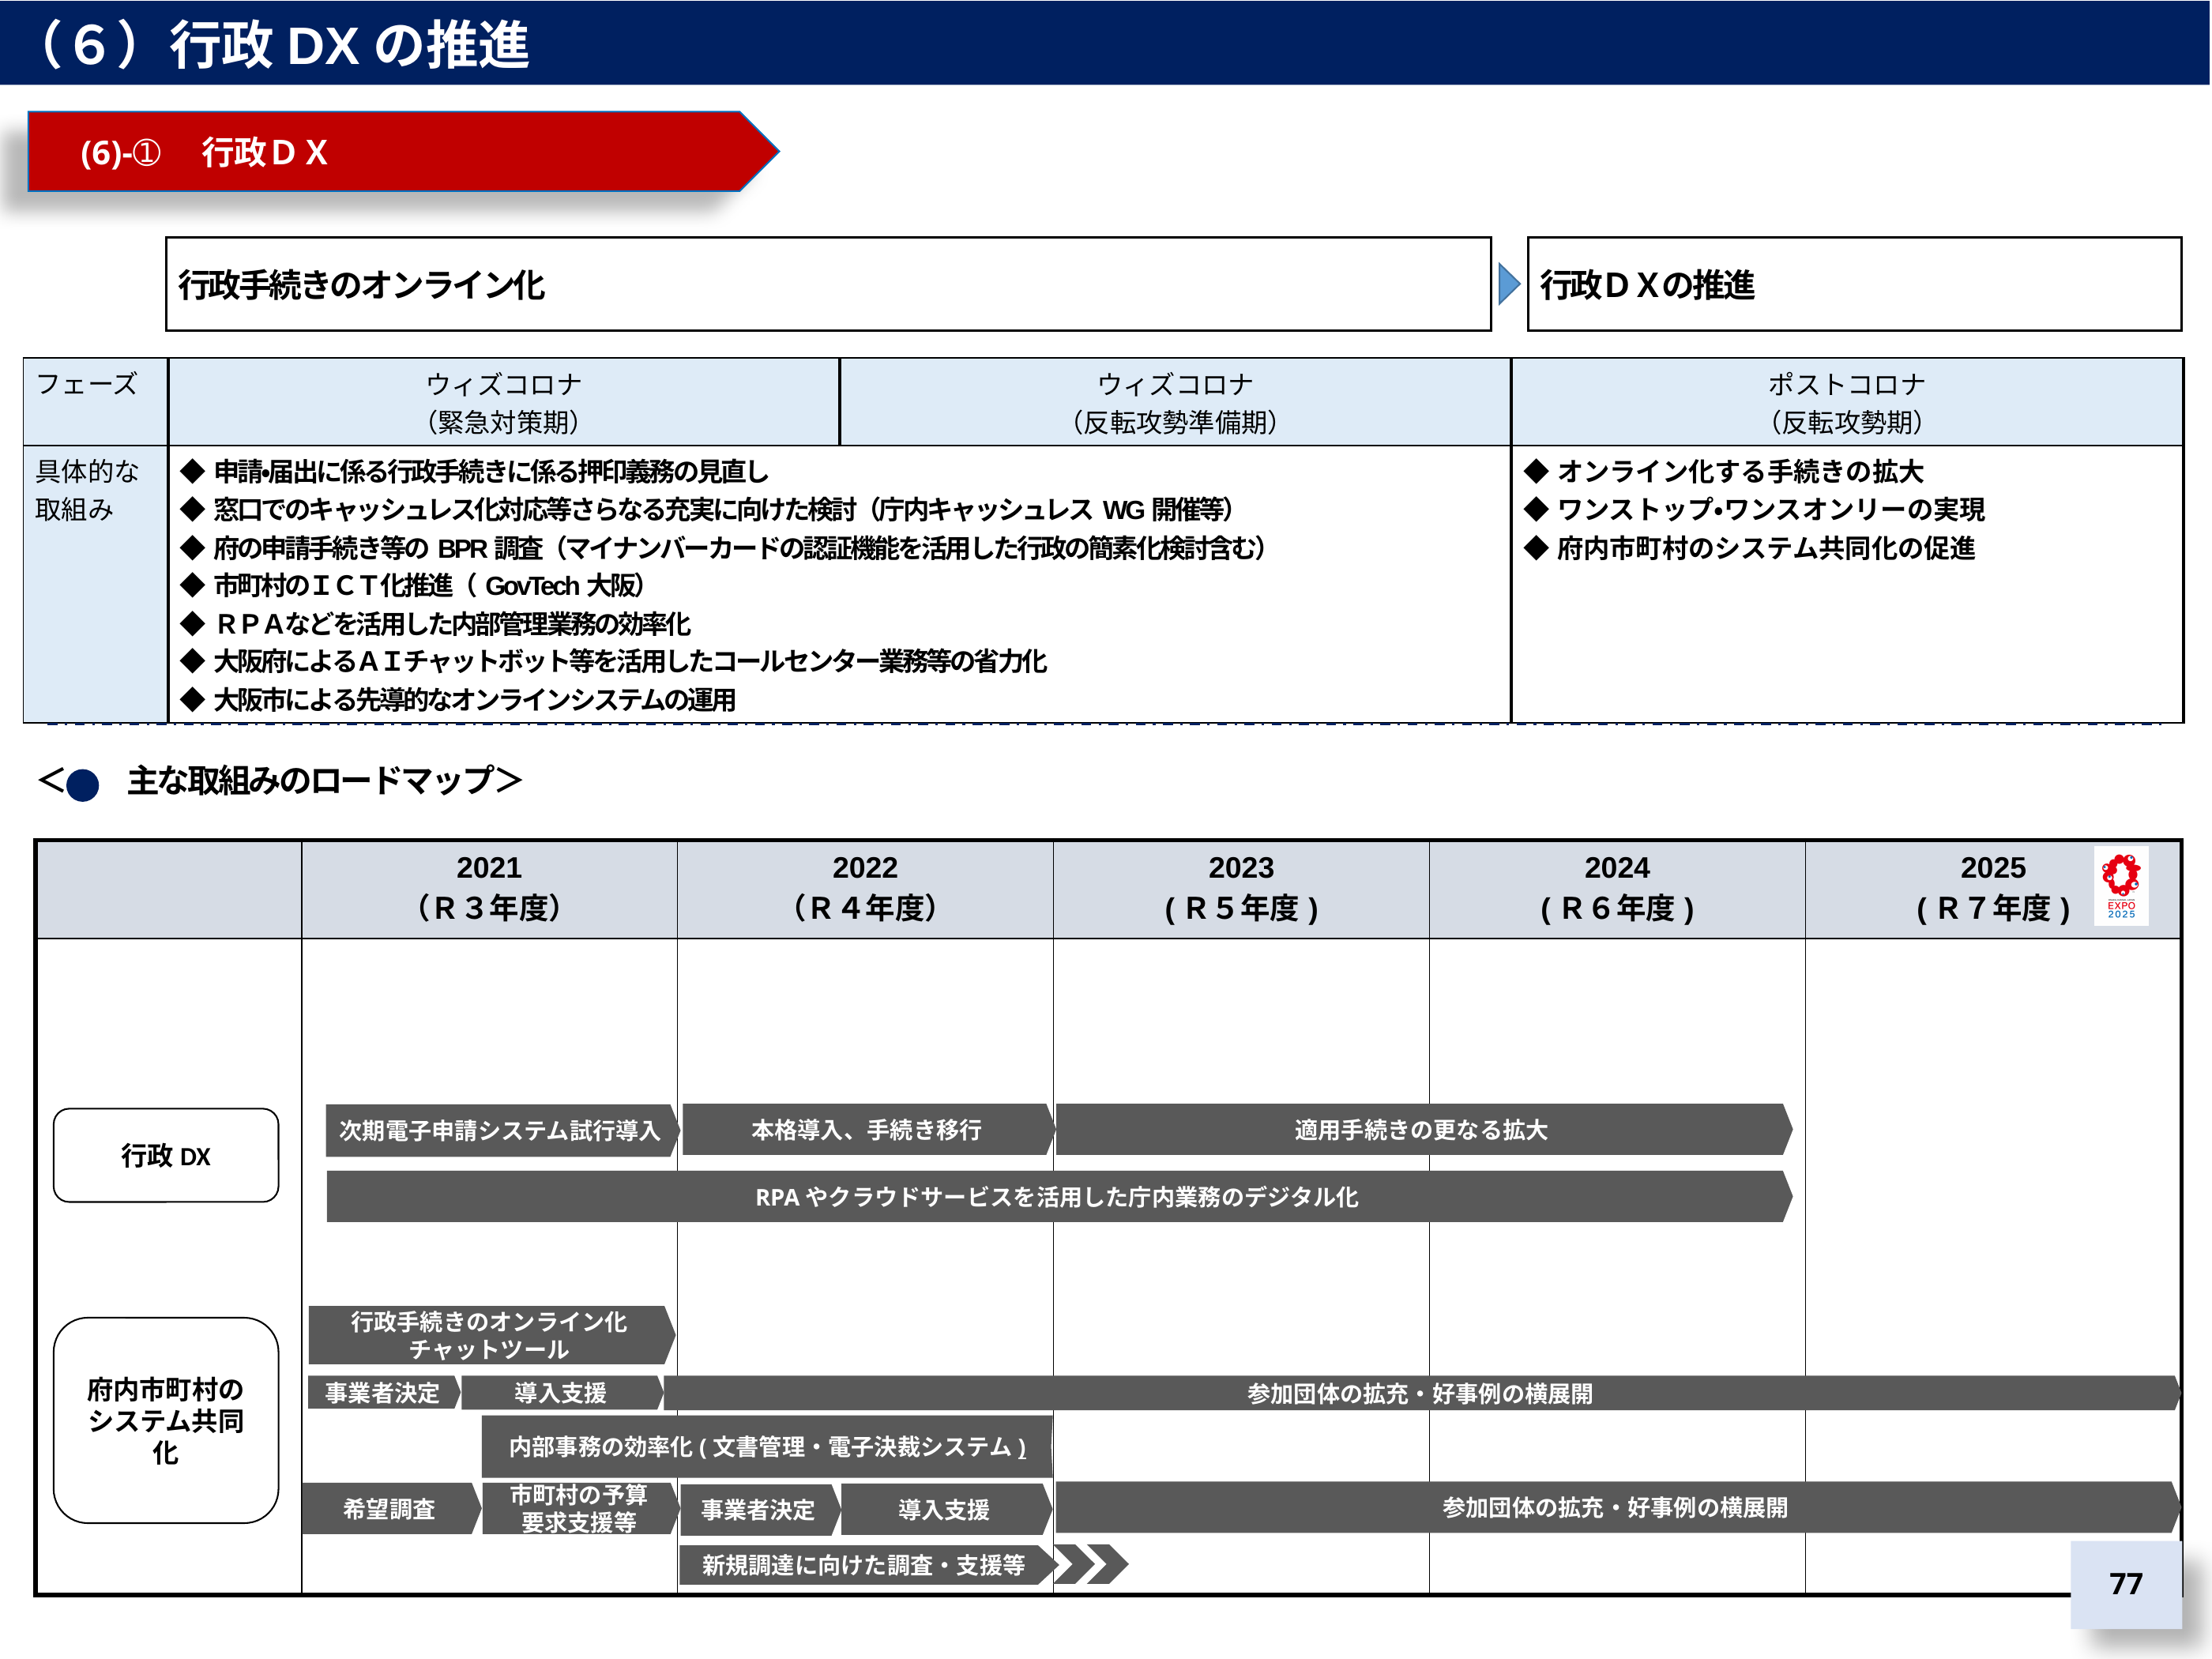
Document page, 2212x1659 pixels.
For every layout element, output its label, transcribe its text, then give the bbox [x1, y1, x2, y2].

text_box 導入支援 [461, 1375, 665, 1411]
text_box （６）行政DXの推進 [0, 1, 2210, 85]
text_box 導入支援 [841, 1482, 1054, 1536]
text_box 本格導入、手続き移行 [682, 1102, 1058, 1157]
table_header ウィズコロナ （緊急対策期） [170, 359, 838, 445]
table_header 2025 (Ｒ７年度) [1806, 842, 2180, 938]
text_box 市町村の予算 要求支援等 [481, 1481, 679, 1535]
table_cell [1806, 1517, 2180, 1593]
table_header 2024 (Ｒ６年度) [1430, 842, 1805, 938]
table_cell [1430, 1412, 1805, 1480]
table_cell [1054, 1136, 1429, 1169]
table_cell ◆申請・届出に係る行政手続きに係る押印義務の見直し ◆窓口でのキャッシュレス化対応等さらなる充実に向けた検討（庁内キャッシュレスWG開催等） ◆府の申請手続き等のBPR調査（マイナンバーカードの認証機能を活用した行政の簡素化検討含む） ◆市町村のＩＣＴ化推進（GovTech大阪） ◆ＲＰＡなどを活用した内部管理業務の効率化 ◆大阪府によるＡＩチャットボット等を活用したコールセンター業務等の省力化 ◆大阪市による先導的なオンラインシステムの運用 [170, 446, 1510, 722]
table_cell [678, 1132, 1053, 1169]
text_box 希望調査 [301, 1481, 481, 1535]
text_box (6)-➀ 行政ＤＸ [27, 111, 781, 192]
table_header 2022 （Ｒ４年度） [678, 842, 1053, 938]
table_header ポストコロナ （反転攻勢期） [1513, 359, 2182, 445]
table_cell [38, 939, 301, 1593]
text_box 事業者決定 [679, 1483, 841, 1537]
table_cell ◆オンライン化する手続きの拡大 ◆ワンストップ・ワンスオンリーの実現 ◆府内市町村のシステム共同化の促進 [1513, 446, 2182, 722]
table_header 2021 （Ｒ３年度） [303, 842, 677, 938]
text_box 事業者決定 [307, 1375, 461, 1410]
table_cell [303, 939, 677, 1502]
table_cell [678, 1513, 1053, 1593]
text_box 次期電子申請システム試行導入 [325, 1103, 682, 1158]
table_cell [678, 939, 1053, 1129]
table_cell [1054, 1412, 1429, 1593]
table_cell 具体的な 取組み [24, 446, 167, 722]
text_box 参加団体の拡充・好事例の横展開 [1055, 1480, 2183, 1534]
table_cell [678, 1223, 1053, 1375]
table_cell [1430, 1534, 1805, 1593]
text_box 府内市町村のシステム共同化 [52, 1316, 280, 1525]
table_cell [1054, 1223, 1429, 1375]
text_box RPAやクラウドサービスを活用した庁内業務のデジタル化 [325, 1169, 1794, 1223]
text_box 行政手続きのオンライン化 [165, 236, 1492, 331]
slide_number 76 [2071, 1540, 2183, 1630]
text_box [65, 768, 100, 803]
table_header [38, 842, 301, 938]
table_cell [678, 1479, 1053, 1505]
table_header 2023 (Ｒ５年度) [1054, 842, 1429, 938]
text_box 内部事務の効率化(文書管理・電子決裁システム) [480, 1414, 1054, 1479]
table_cell [1054, 939, 1429, 1123]
text_box 行政ＤＸの推進 [1528, 236, 2182, 331]
text_box ＜ 主な取組みのロードマップ＞ [22, 743, 589, 816]
text_box 適用手続きの更なる拡大 [1055, 1102, 1794, 1157]
table_header ウィズコロナ （反転攻勢準備期） [841, 359, 1510, 445]
table_cell [1430, 939, 1805, 1375]
table_cell [303, 1514, 677, 1593]
text_box 行政DX [52, 1108, 280, 1203]
text_box [1051, 1543, 1097, 1585]
text_box 参加団体の拡充・好事例の横展開 [663, 1375, 2183, 1412]
text_box [1499, 261, 1522, 306]
table_header フェーズ [24, 359, 167, 445]
table_cell [1806, 939, 2180, 1383]
table_cell [1806, 1402, 2180, 1498]
text_box [1085, 1543, 1130, 1585]
picture [2094, 846, 2149, 926]
text_box 行政手続きのオンライン化 チャットツール [307, 1305, 677, 1365]
text_box 新規調達に向けた調査・支援等 [679, 1544, 1061, 1586]
